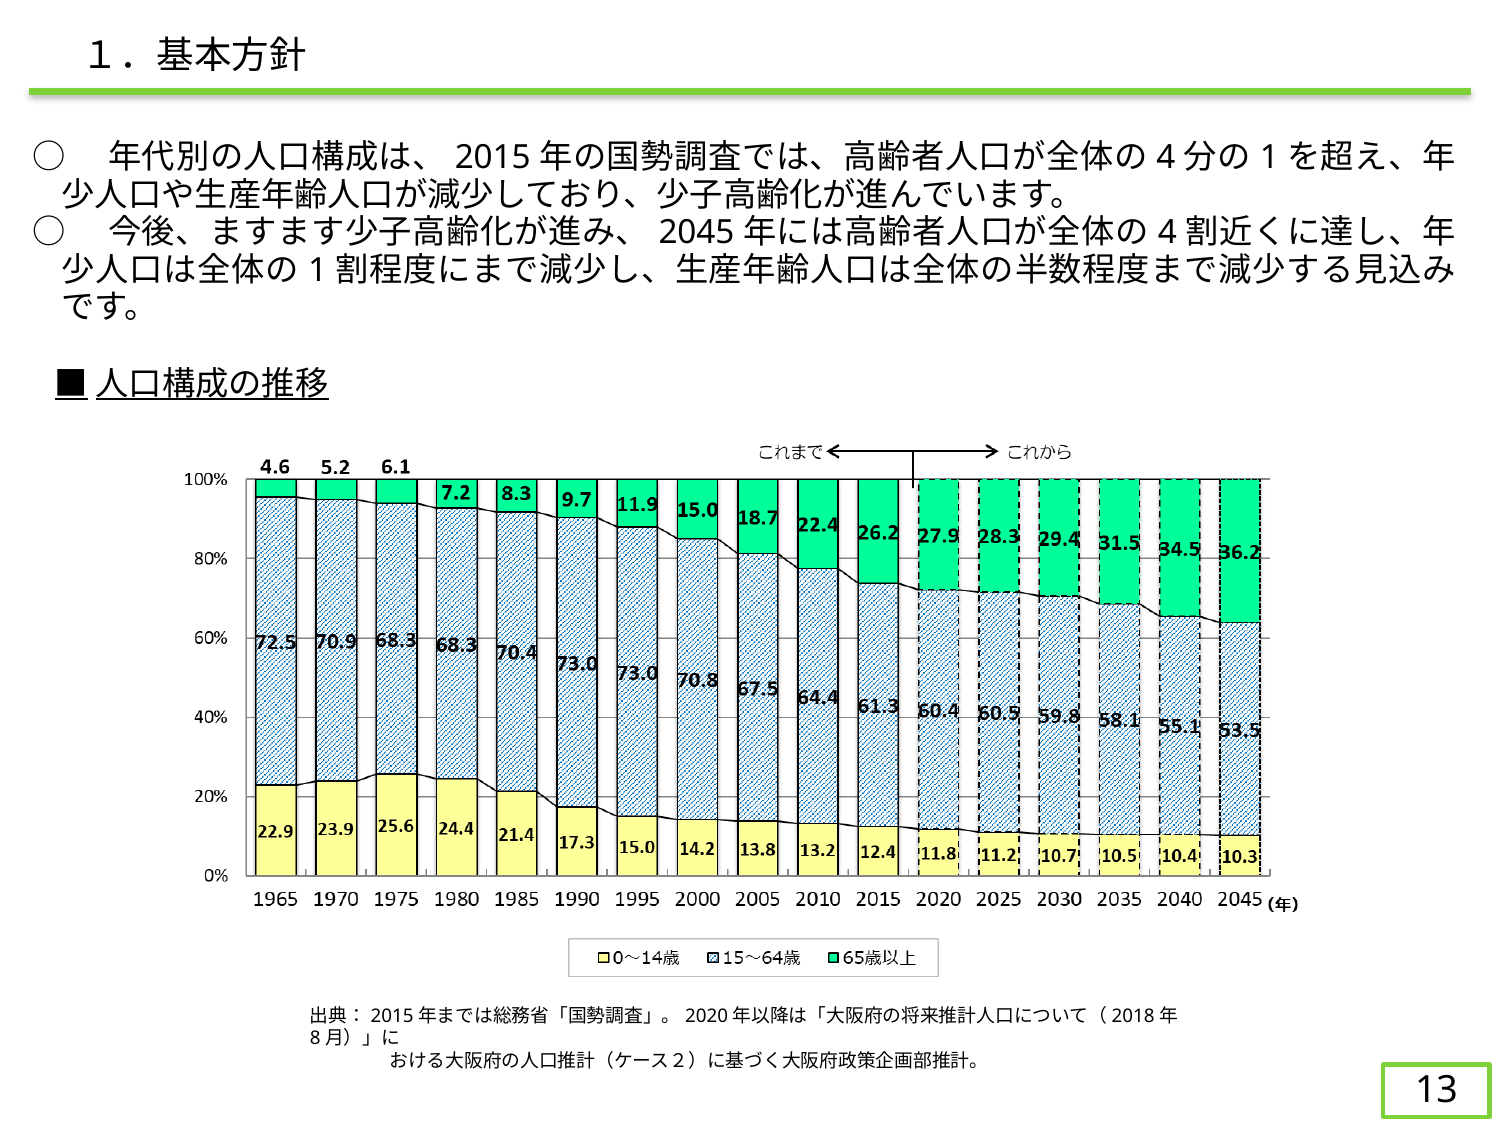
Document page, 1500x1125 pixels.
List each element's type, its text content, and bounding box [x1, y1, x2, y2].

text_box ■人口構成の推移 [53, 345, 441, 418]
text_box ○ 年代別の人口構成は、2015年の国勢調査では、高齢者人口が全体の4分の1を超え、年少人口や生産年齢人口が減少しており、少子高齢化が進んでいます。 ○ 今後、ますます少子高齢化が進み、2045年には高齢者人口が全体の4割近くに達し、年少人口は全体の1割程度にまで減少し、生産年齢人口は全体の半数程度まで減少する見込みです。 [17, 130, 1471, 371]
text_box 出典：2015年までは総務省「国勢調査」。2020年以降は「大阪府の将来推計人口について（2018年8月）」に おける大阪府の人口推計（ケース２）に基づく大阪府政策企画部推計。 [295, 996, 1193, 1079]
text_box １．基本方針 [29, 24, 1365, 84]
text_box 12 [1381, 1062, 1492, 1119]
picture [176, 430, 1312, 987]
